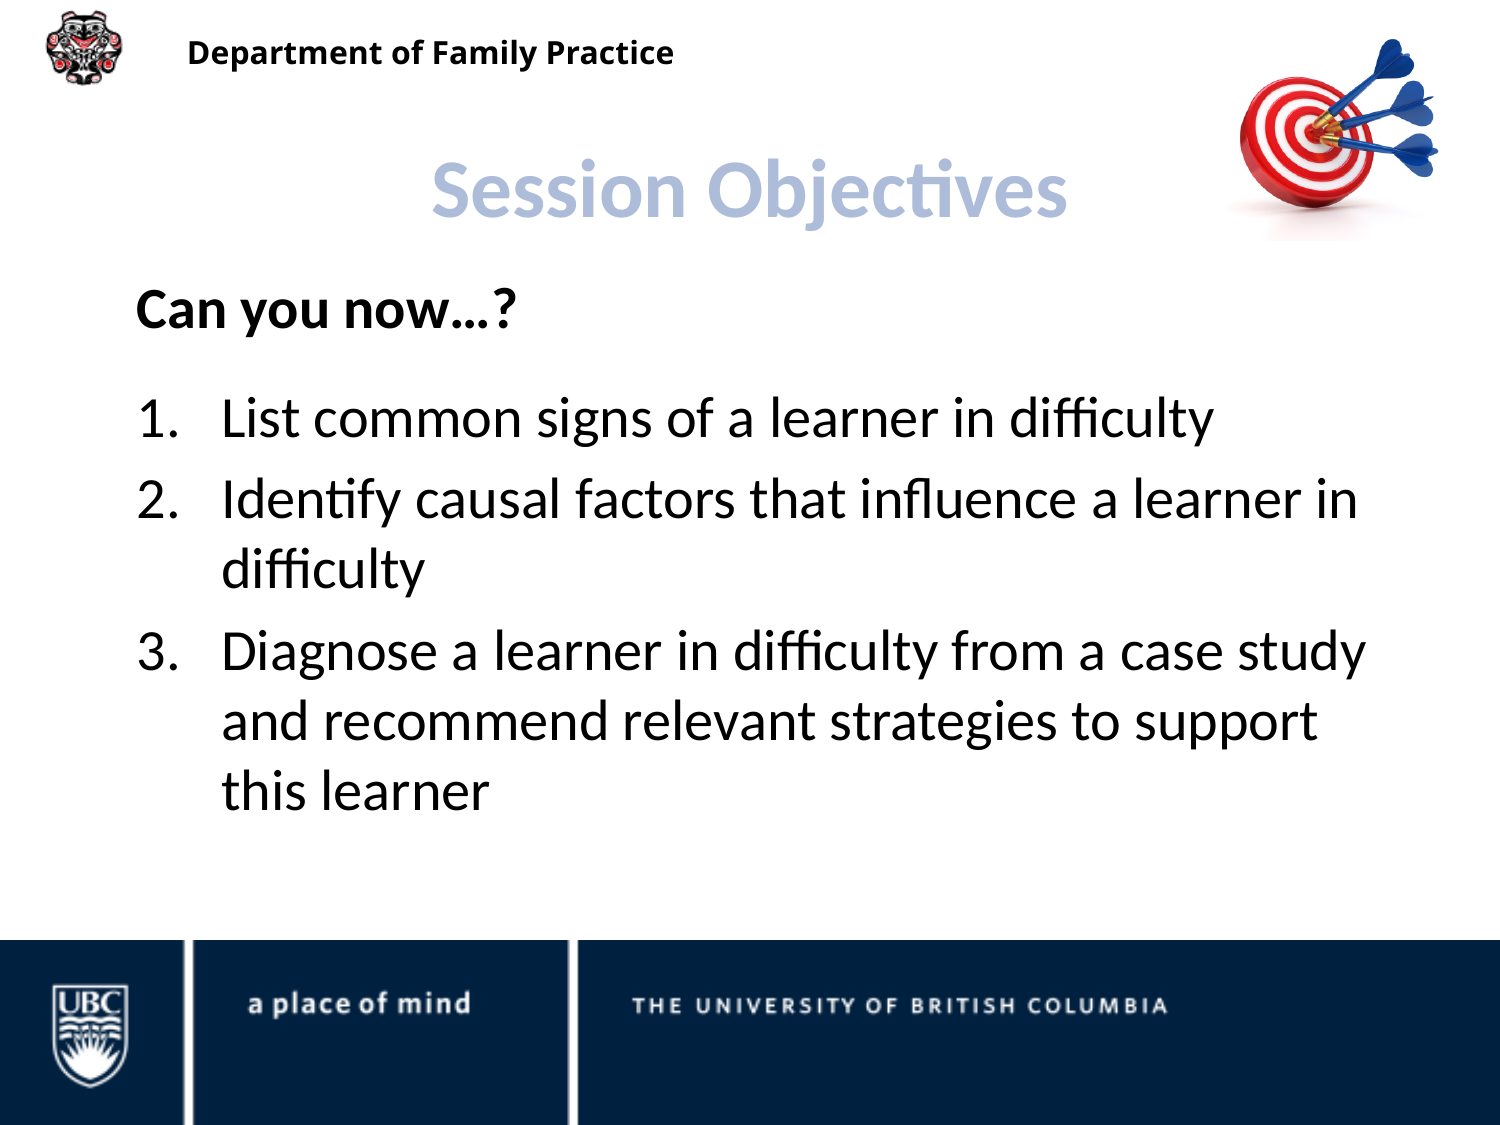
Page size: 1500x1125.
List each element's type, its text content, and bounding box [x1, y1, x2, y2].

title Session Objectives [75, 104, 1425, 264]
picture [0, 940, 1500, 1125]
picture [36, 0, 135, 97]
picture [1195, 27, 1481, 242]
list Can you now…? List common signs of a learner in difficulty Identify causal factors that influence a learner in difficulty Diagnose a learner in difficulty from a case study and recommend relevant strategies to support this learner [121, 263, 1425, 851]
